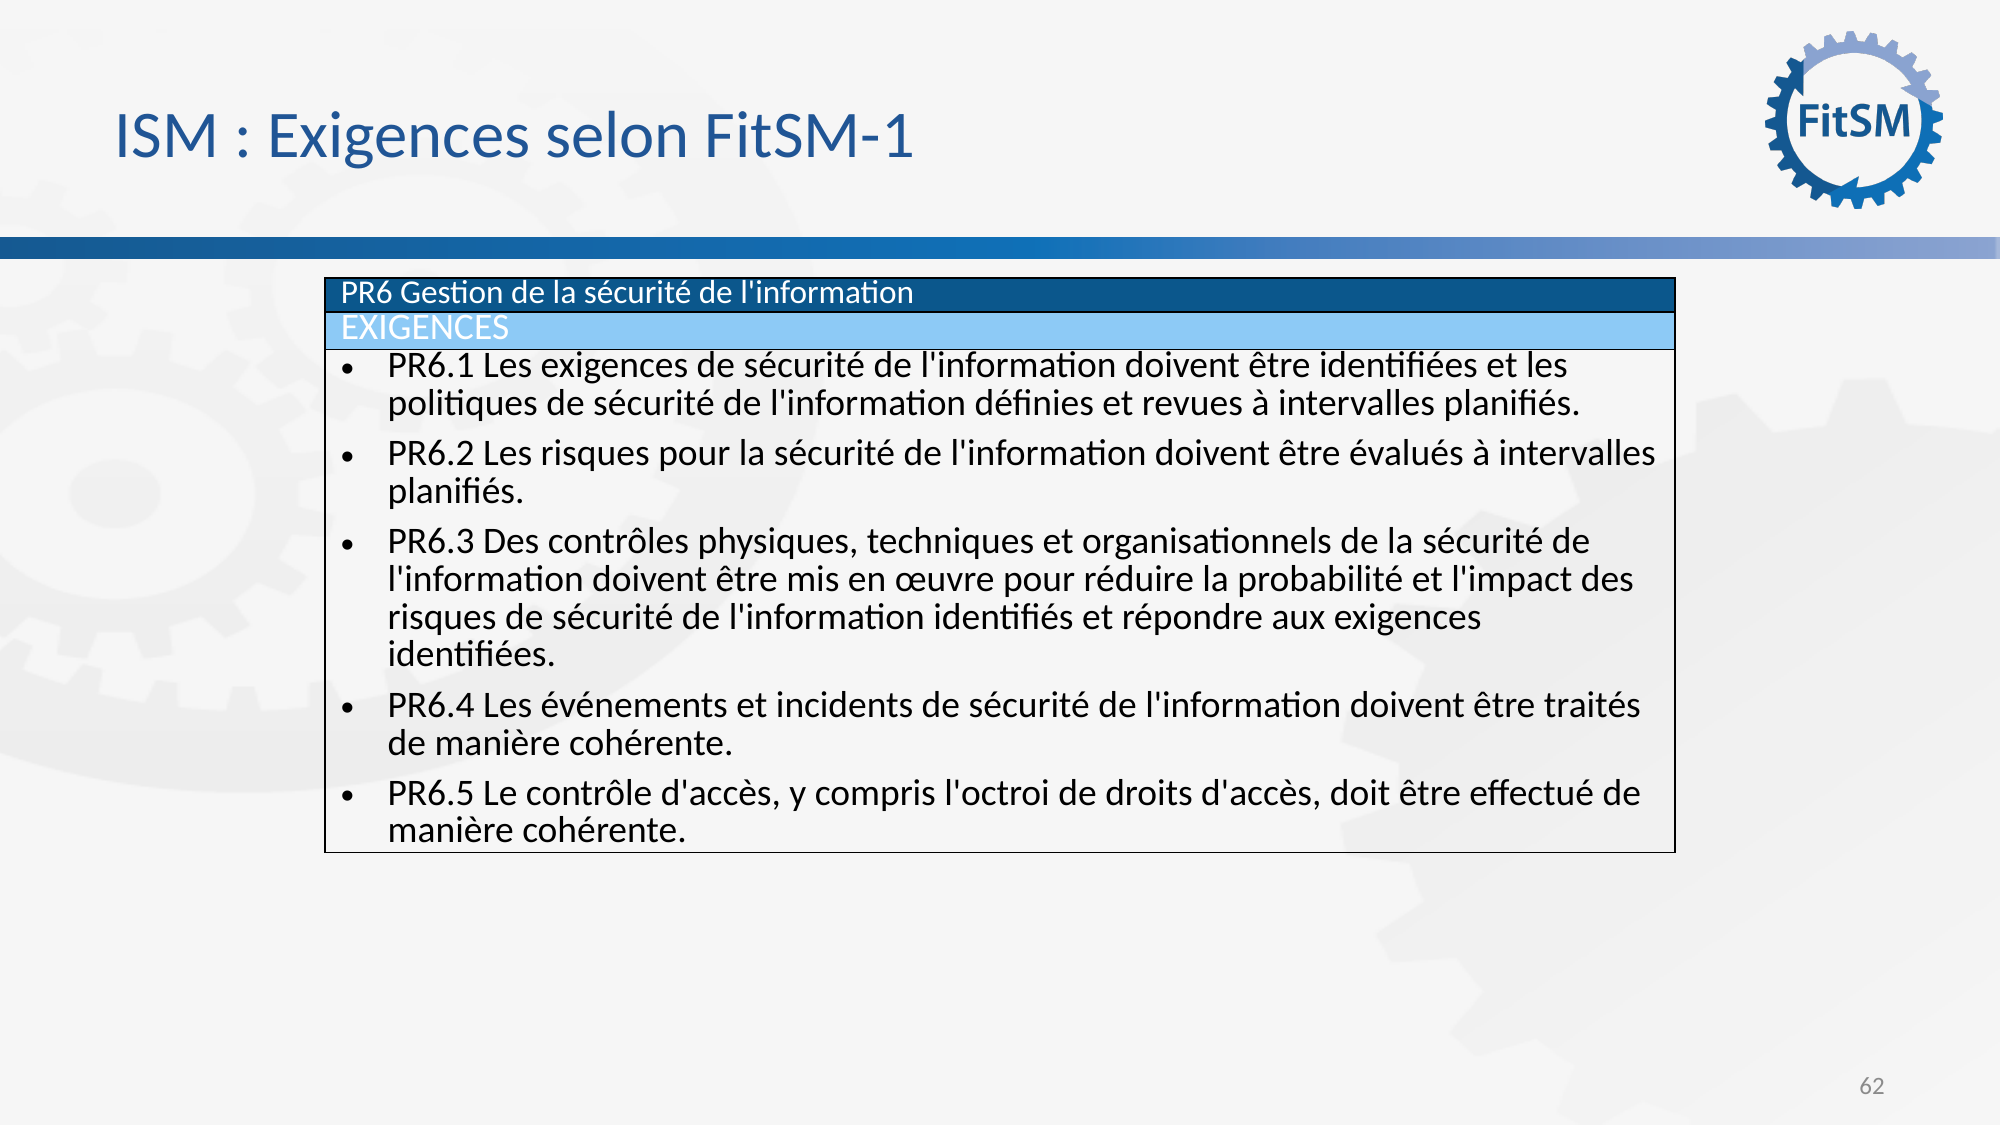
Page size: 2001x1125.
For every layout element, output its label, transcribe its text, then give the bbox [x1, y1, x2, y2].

table_cell Exigences [326, 313, 1674, 349]
table_header PR6 Gestion de la sécurité de l'information [326, 279, 1674, 311]
title ISM : Exigences selon FitSM-1 [99, 45, 1586, 217]
table_cell PR6.1 Les exigences de sécurité de l'information doivent être identifiées et les politiques de sécurité de l'information définies et revues à intervalles planifiés. PR6.2 Les risques pour la sécurité de l'information doivent être évalués à intervalles planifiés. PR6.3 Des contrôles physiques, techniques et organisationnels de la sécurité de l'information doivent être mis en œuvre pour réduire la probabilité et l'impact des risques de sécurité de l'information identifiés et répondre aux exigences identifiées. PR6.4 Les événements et incidents de sécurité de l'information doivent être traités de manière cohérente. PR6.5 Le contrôle d'accès, y compris l'octroi de droits d'accès, doit être effectué de manière cohérente. [326, 350, 1674, 852]
slide_number 62 [1433, 1054, 1900, 1115]
picture [0, 0, 2000, 1125]
